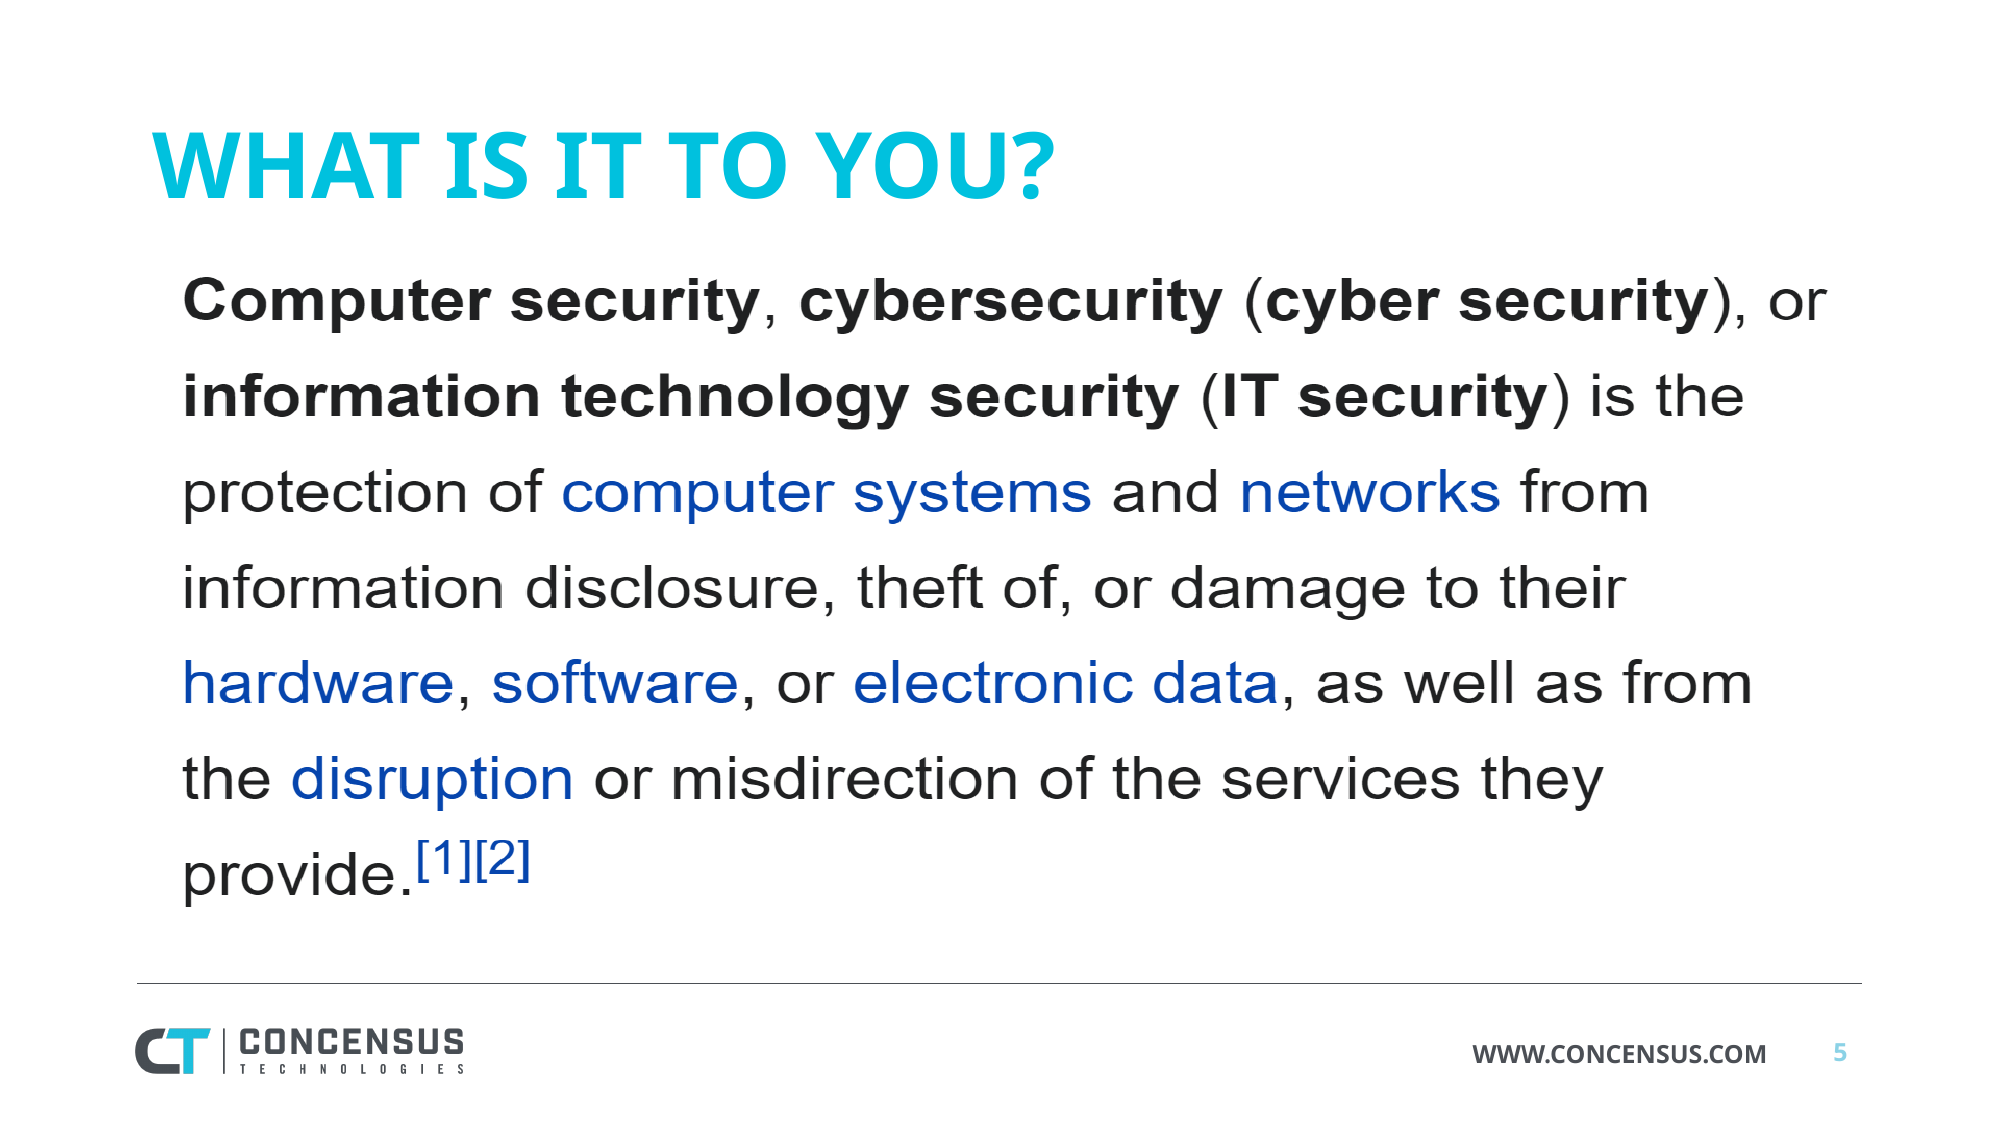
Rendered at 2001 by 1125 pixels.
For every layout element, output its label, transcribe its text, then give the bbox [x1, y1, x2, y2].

slide_number 5 [1782, 1023, 1863, 1084]
picture [151, 243, 1848, 952]
title WHAT IS IT to YOU? [137, 59, 1863, 278]
